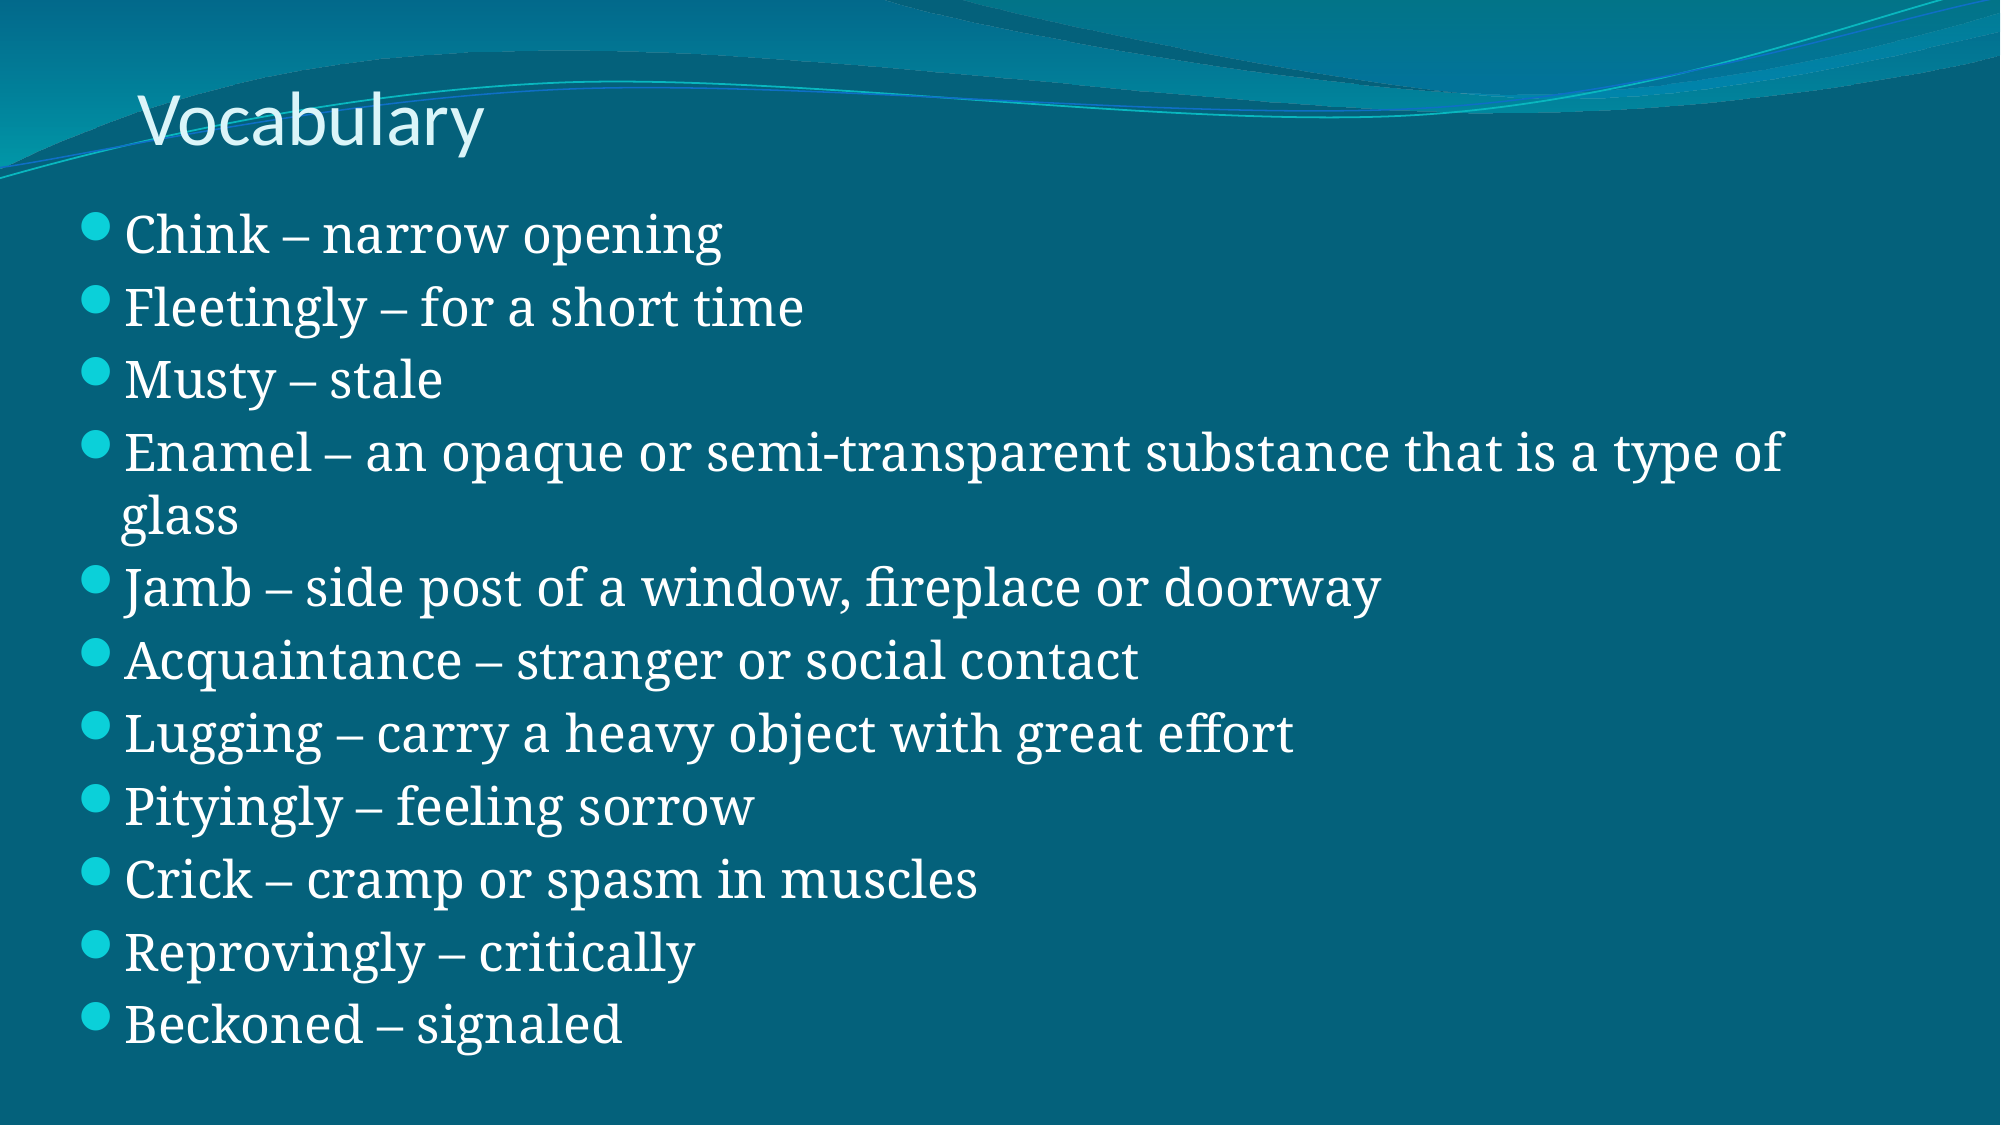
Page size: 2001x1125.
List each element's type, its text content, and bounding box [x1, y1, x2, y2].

list Chink – narrow opening Fleetingly – for a short time Musty – stale Enamel – an opaque or semi-transparent substance that is a type of glass Jamb – side post of a window, fireplace or doorway Acquaintance – stranger or social contact Lugging – carry a heavy object with great effort Pityingly – feeling sorrow Crick – cramp or spasm in muscles Reprovingly – critically Beckoned – signaled [62, 193, 1908, 1066]
title Vocabulary [137, 59, 1863, 161]
